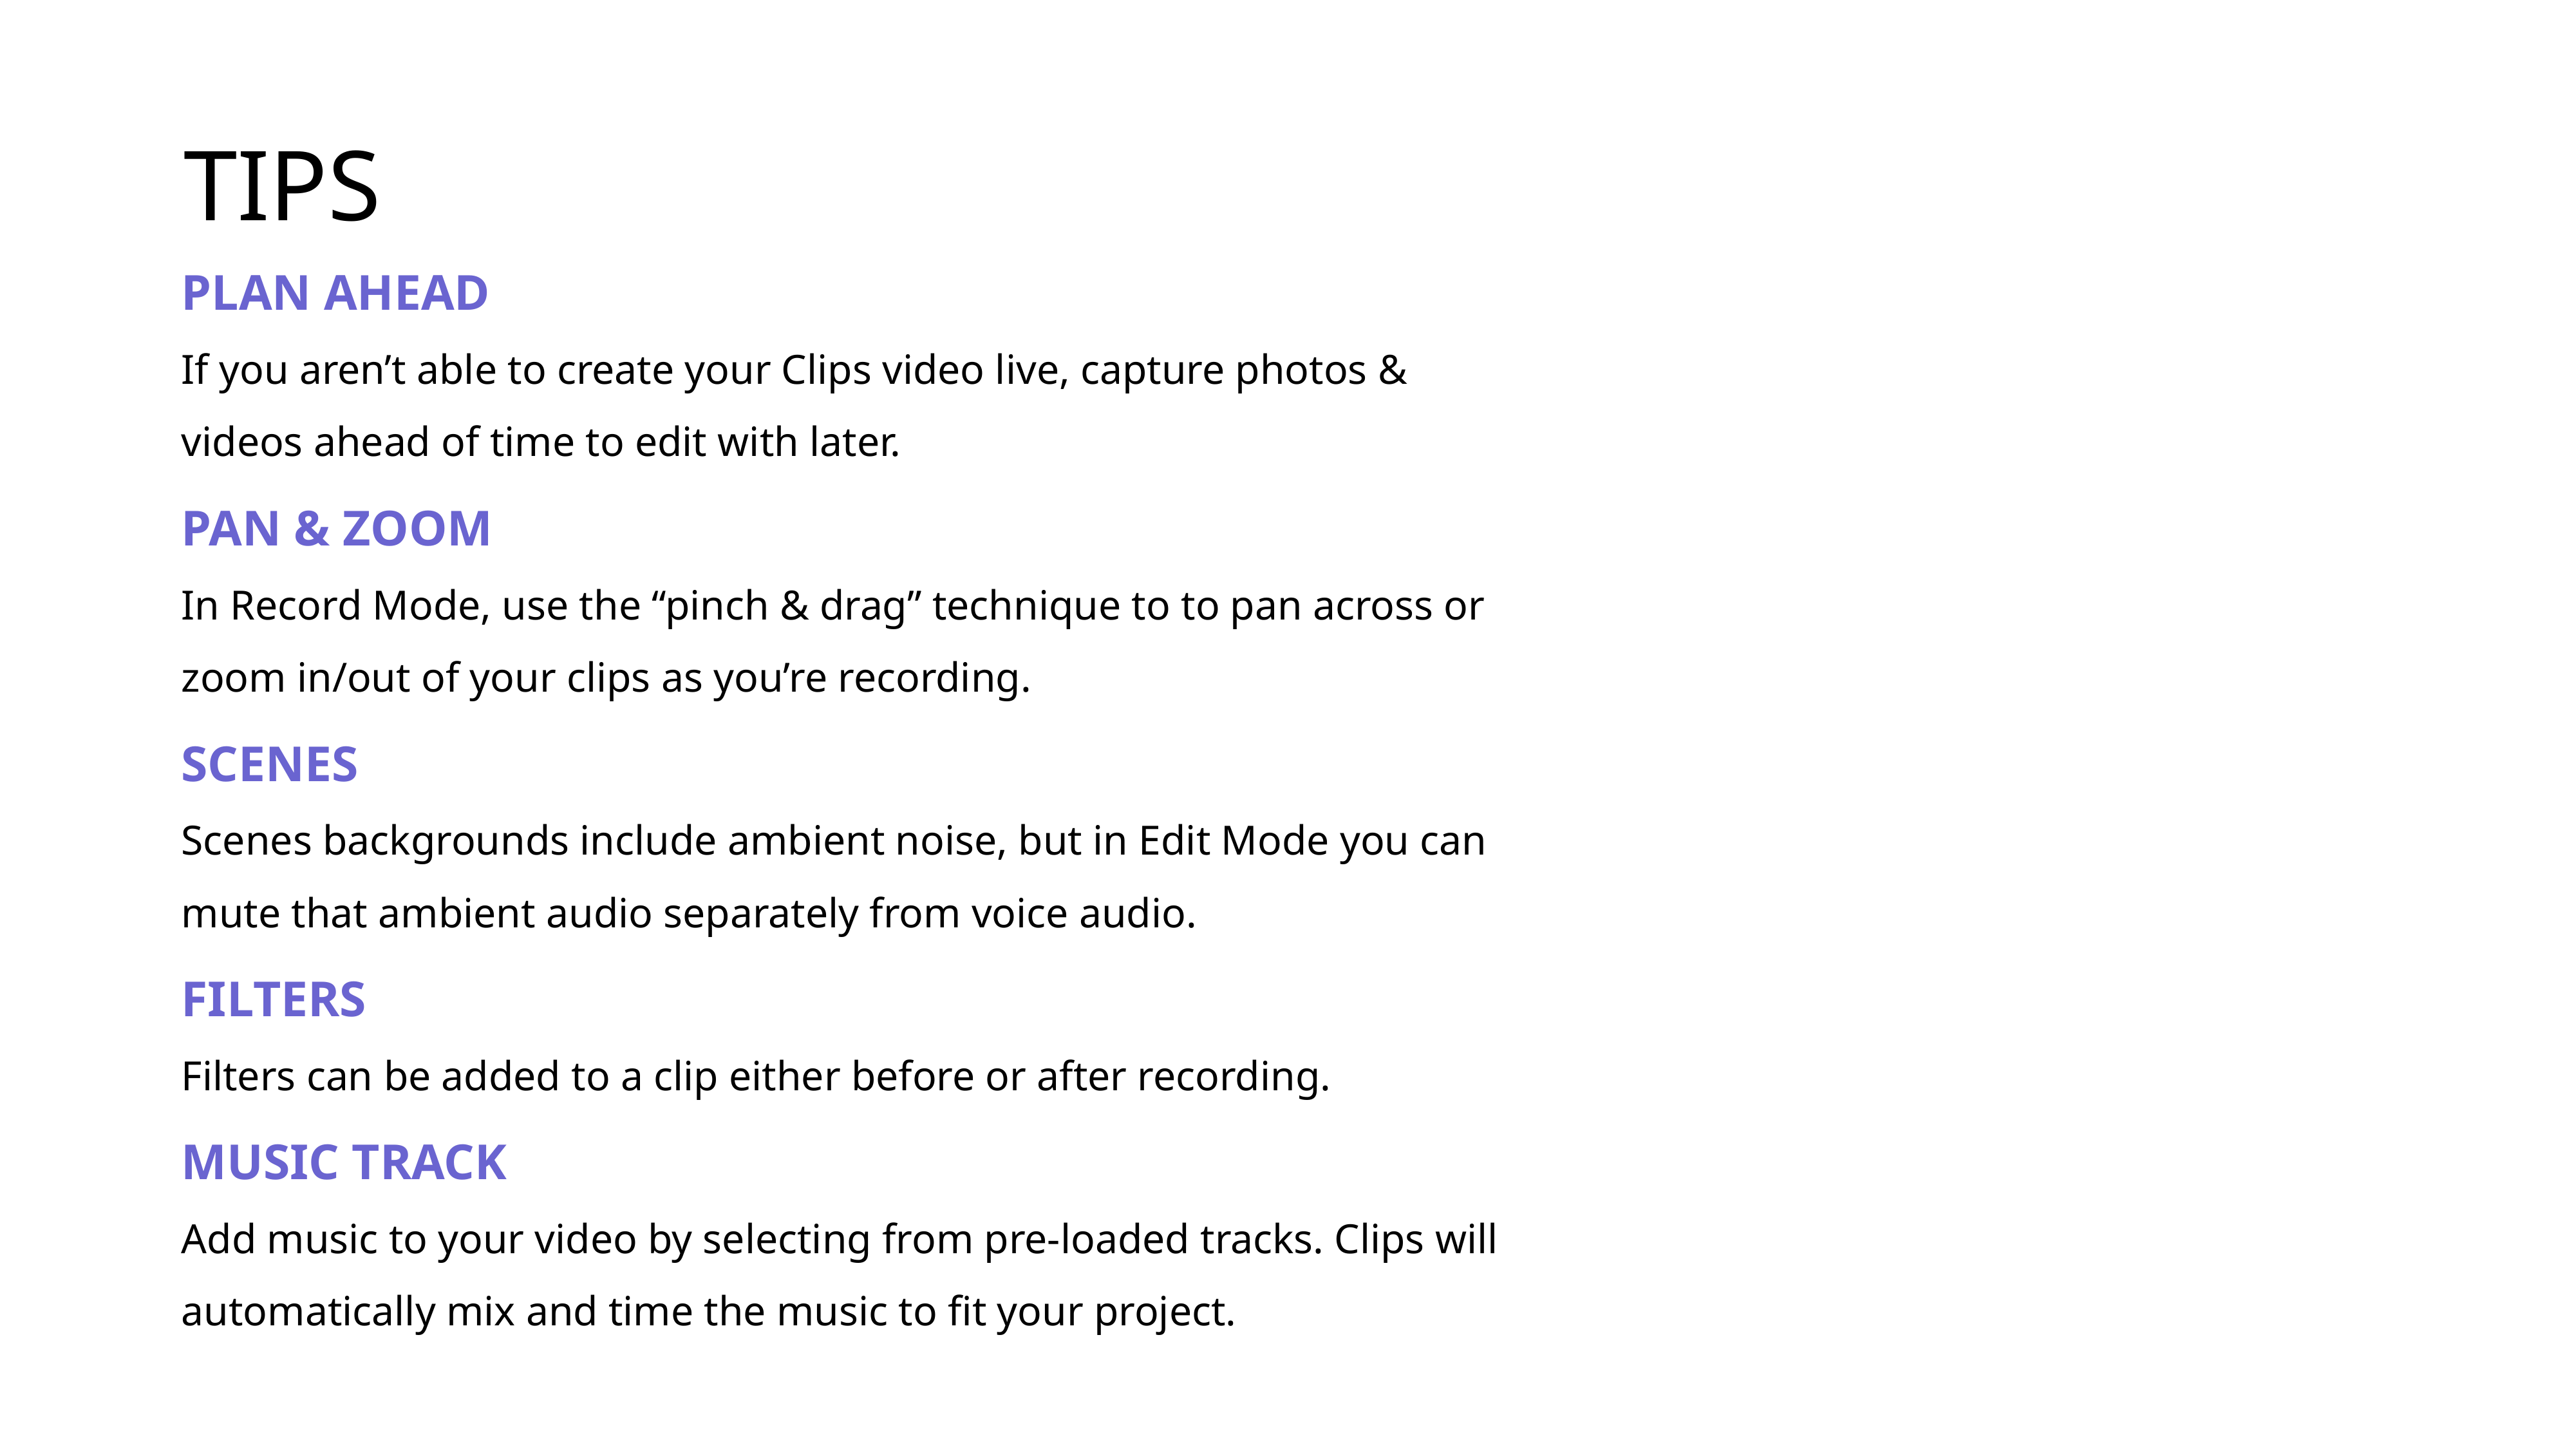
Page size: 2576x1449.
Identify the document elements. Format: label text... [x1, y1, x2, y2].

text_box PLAN AHEAD If you aren’t able to create your Clips video live, capture photos & videos ahead of time to edit with later. [171, 227, 1537, 463]
text_box MUSIC TRACK Add music to your video by selecting from pre-loaded tracks. Clips will automatically mix and time the music to fit your project. [171, 1097, 1537, 1339]
text_box FILTERS Filters can be added to a clip either before or after recording. [171, 934, 1537, 1097]
text_box TIPS [174, 119, 391, 245]
text_box PAN & ZOOM In Record Mode, use the “pinch & drag” technique to to pan across or zoom in/out of your clips as you’re recording. [171, 463, 1537, 705]
text_box SCENES Scenes backgrounds include ambient noise, but in Edit Mode you can mute that ambient audio separately from voice audio. [171, 705, 1537, 934]
